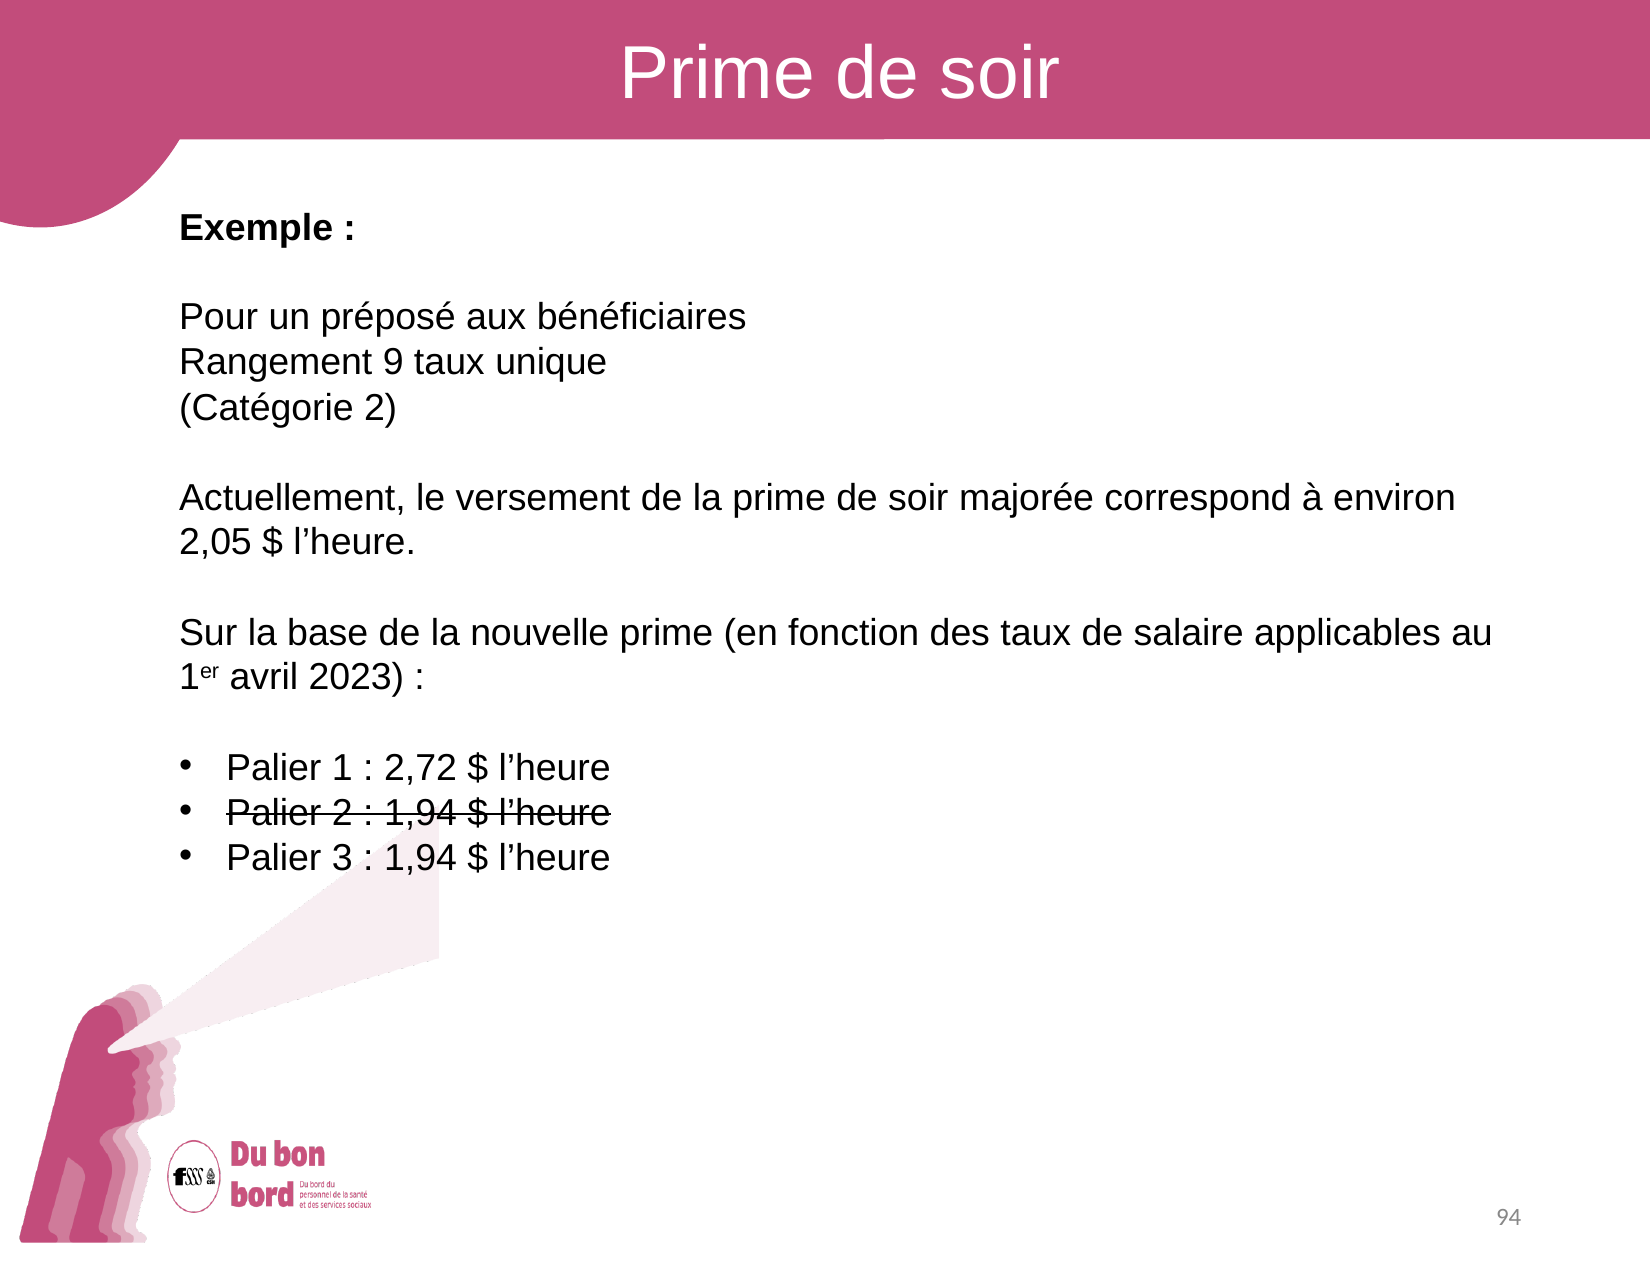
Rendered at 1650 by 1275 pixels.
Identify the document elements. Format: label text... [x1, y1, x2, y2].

text_box [0, 0, 217, 228]
picture [0, 794, 526, 1254]
slide_number 94 [1165, 1181, 1537, 1250]
text_box Prime de soir [180, 0, 1650, 140]
text_box Exemple : Pour un préposé aux bénéficiaires Rangement 9 taux unique (Catégorie 2) Actuellement, le versement de la prime de soir majorée correspond à environ 2,05 $ l’heure. Sur la base de la nouvelle prime (en fonction des taux de salaire applicables au 1er avril 2023) : Palier 1 : 2,72 $ l’heure Palier 2 : 1,94 $ l’heure Palier 3 : 1,94 $ l’heure [164, 195, 1565, 1050]
